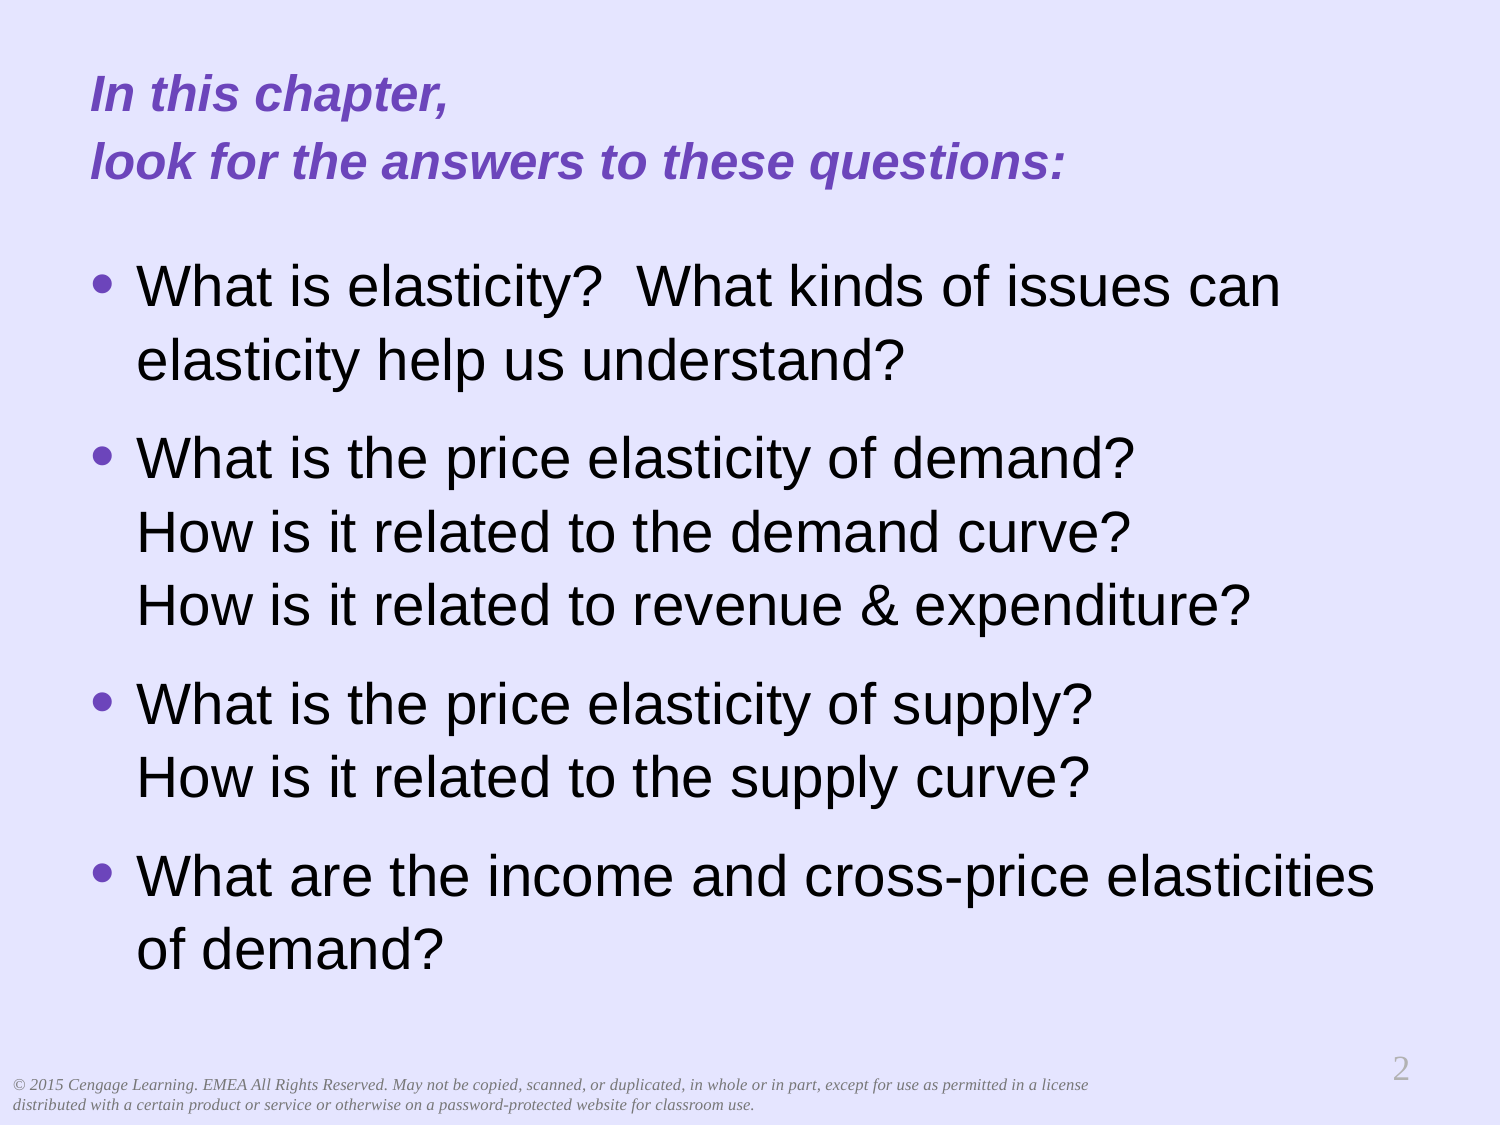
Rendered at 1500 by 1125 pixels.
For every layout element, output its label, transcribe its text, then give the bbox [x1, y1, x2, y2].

list What is elasticity? What kinds of issues can elasticity help us understand? What is the price elasticity of demand? How is it related to the demand curve? How is it related to revenue & expenditure? What is the price elasticity of supply? How is it related to the supply curve? What are the income and cross-price elasticities of demand? [74, 237, 1426, 1018]
title In this chapter, look for the answers to these questions: [74, 46, 1426, 198]
